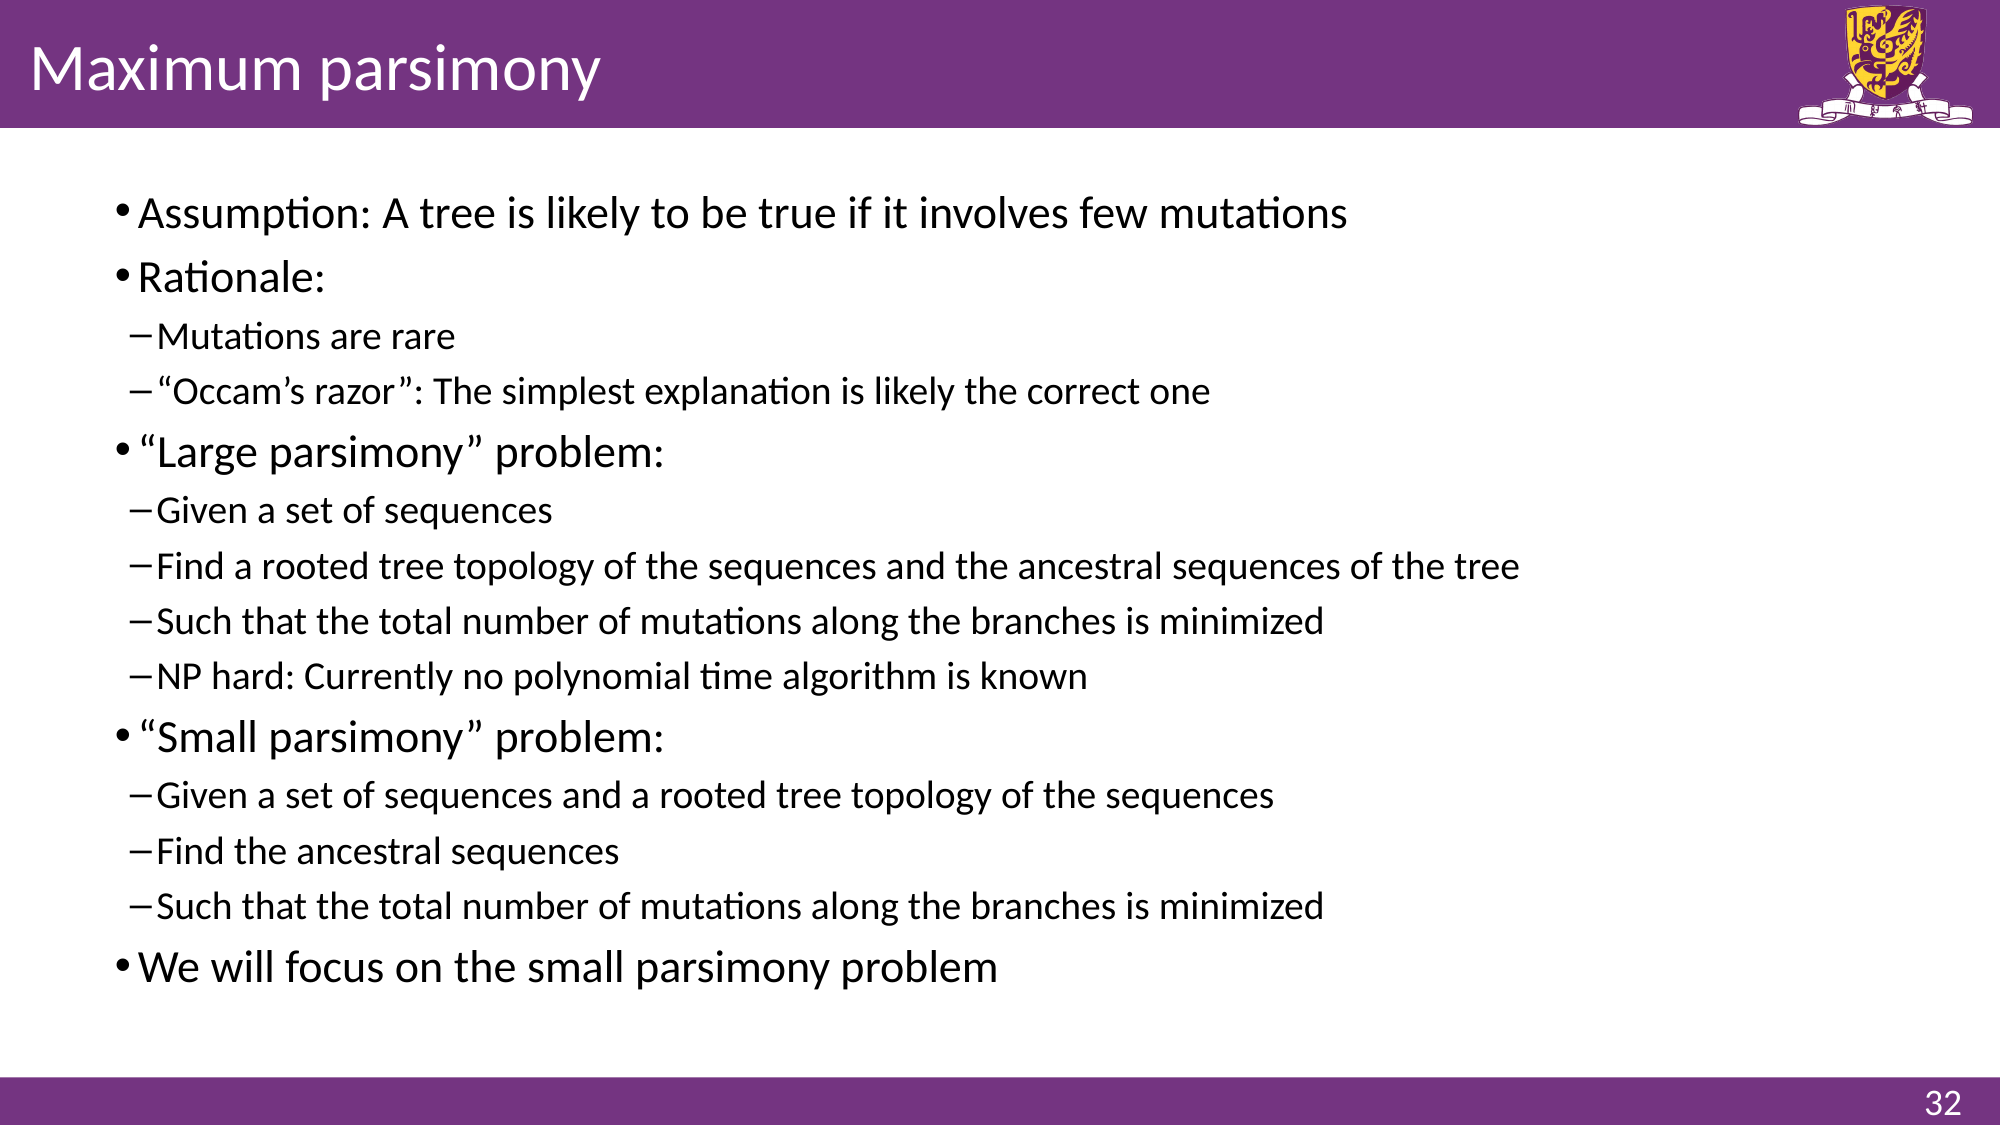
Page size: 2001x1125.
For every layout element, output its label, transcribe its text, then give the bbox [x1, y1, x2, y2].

title Maximum parsimony [0, 0, 1563, 128]
picture [1798, 5, 1973, 126]
list Assumption: A tree is likely to be true if it involves few mutations Rationale: Mutations are rare “Occam’s razor”: The simplest explanation is likely the correct one “Large parsimony” problem: Given a set of sequences Find a rooted tree topology of the sequences and the ancestral sequences of the tree Such that the total number of mutations along the branches is minimized NP hard: Currently no polynomial time algorithm is known “Small parsimony” problem: Given a set of sequences and a rooted tree topology of the sequences Find the ancestral sequences Such that the total number of mutations along the branches is minimized We will focus on the small parsimony problem [99, 174, 1900, 1005]
slide_number 32 [1909, 1070, 2000, 1125]
